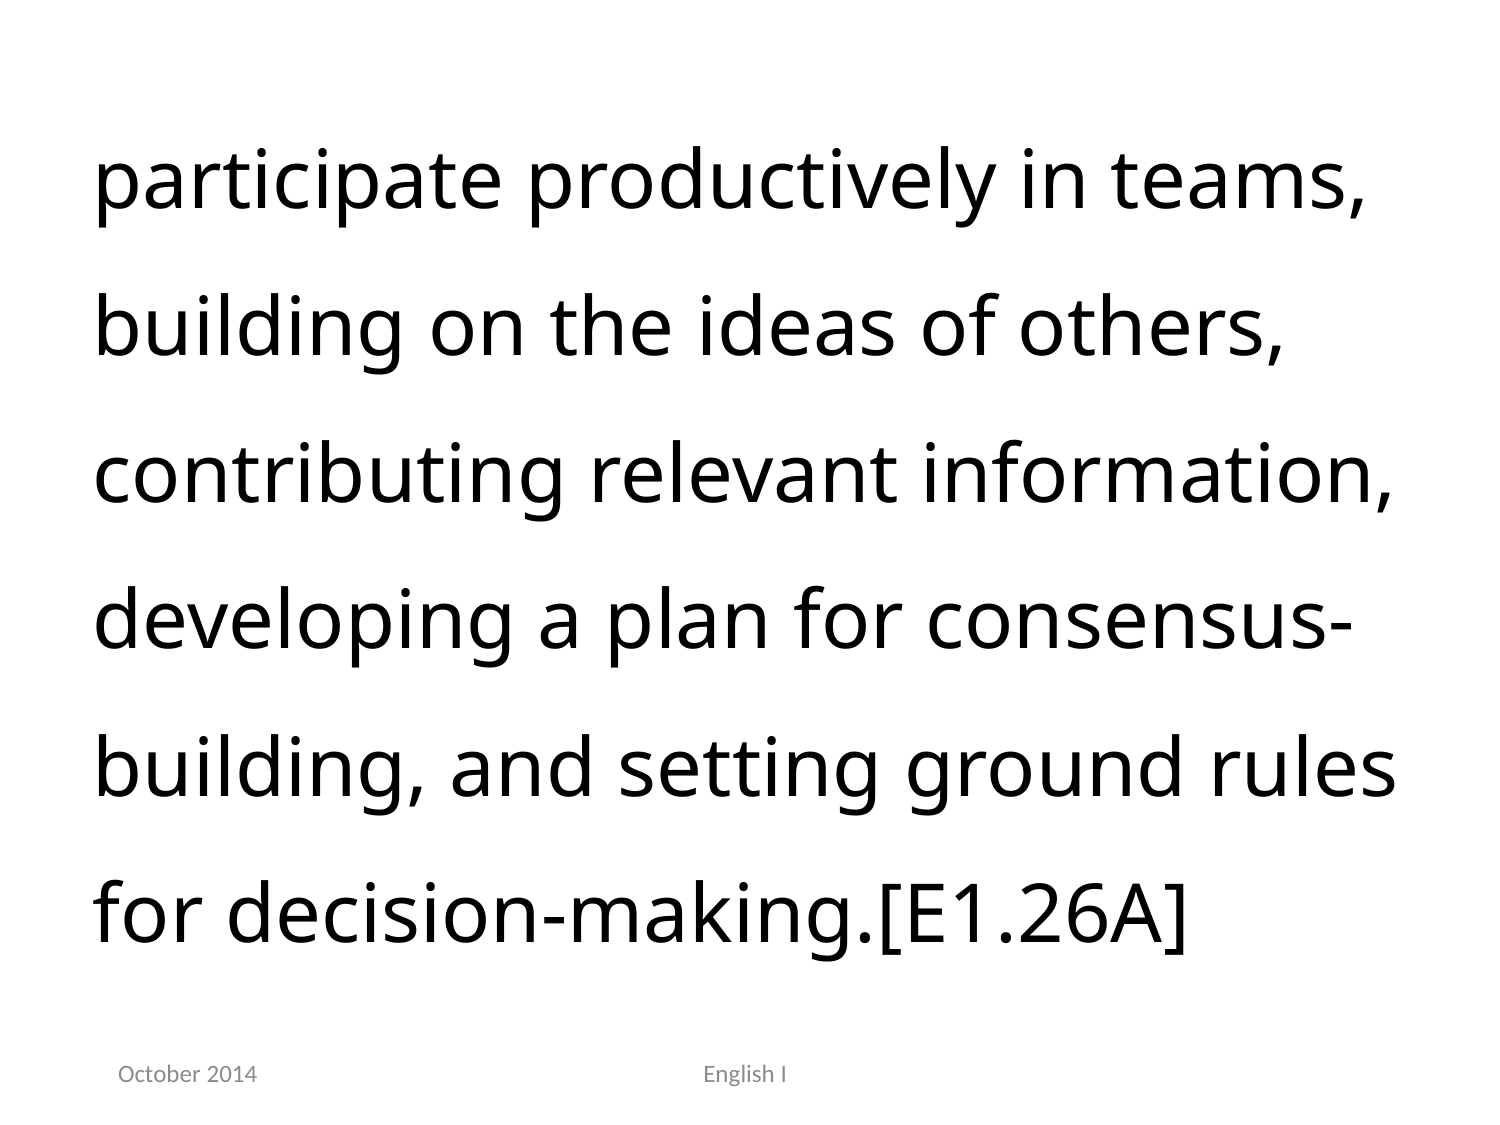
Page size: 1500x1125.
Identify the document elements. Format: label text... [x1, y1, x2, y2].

subtitle participate productively in teams, building on the ideas of others, contributing relevant information, developing a plan for consensus-building, and setting ground rules for decision-making.[E1.26A] [78, 70, 1429, 1014]
footer English I [492, 1042, 999, 1103]
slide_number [103, 1042, 441, 1103]
